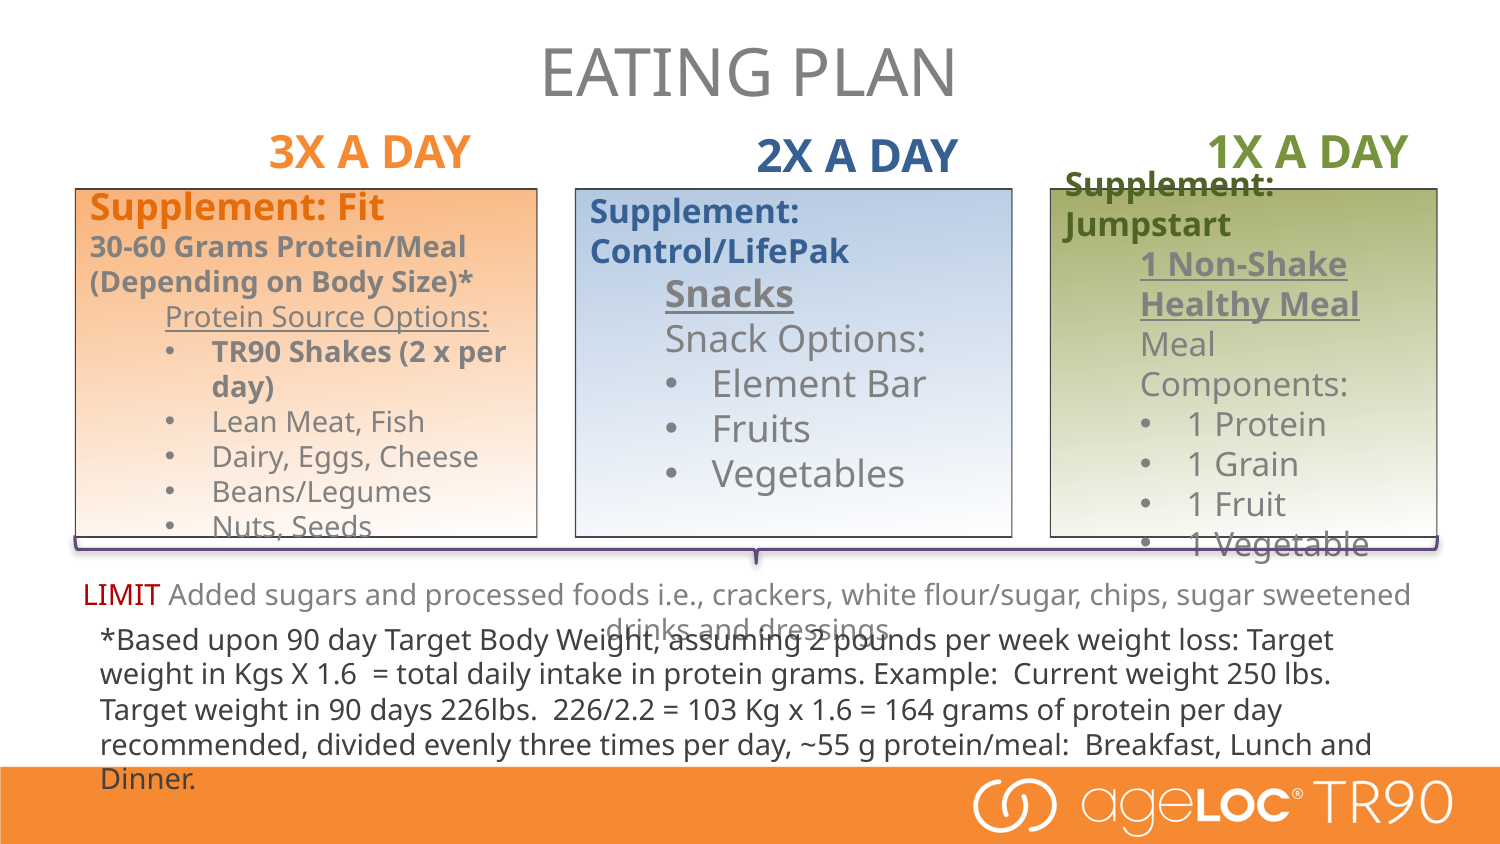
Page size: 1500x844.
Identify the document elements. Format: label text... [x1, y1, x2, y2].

text_box Supplement: Control/LifePak Snacks Snack Options: Element Bar Fruits Vegetables [573, 187, 1014, 532]
picture [0, 141, 1500, 844]
text_box Supplement: Jumpstart 1 Non-Shake Healthy Meal Meal Components: 1 Protein 1 Grain 1 Fruit 1 Vegetable [1048, 187, 1439, 534]
text_box LIMIT Added sugars and processed foods i.e., crackers, white flour/sugar, chips, sugar sweetened drinks and dressings [38, 568, 1457, 654]
text_box 3X A DAY [103, 115, 509, 186]
title EATING PLAN [0, 0, 1500, 141]
text_box *Based upon 90 day Target Body Weight, assuming 2 pounds per week weight loss: Target weight in Kgs X 1.6 = total daily intake in protein grams. Example: Current weight 250 lbs. Target weight in 90 days 226lbs. 226/2.2 = 103 Kg x 1.6 = 164 grams of protein per day recommended, divided evenly three times per day, ~55 g protein/meal: Breakfast, Lunch and Dinner. [85, 613, 1436, 803]
text_box [72, 535, 1440, 566]
text_box Supplement: Fit 30-60 Grams Protein/Meal (Depending on Body Size)* Protein Source Options: TR90 Shakes (2 x per day) Lean Meat, Fish Dairy, Eggs, Cheese Beans/Legumes Nuts, Seeds [73, 187, 539, 534]
text_box 1X A DAY [1041, 115, 1446, 186]
text_box 2X A DAY [591, 118, 996, 189]
